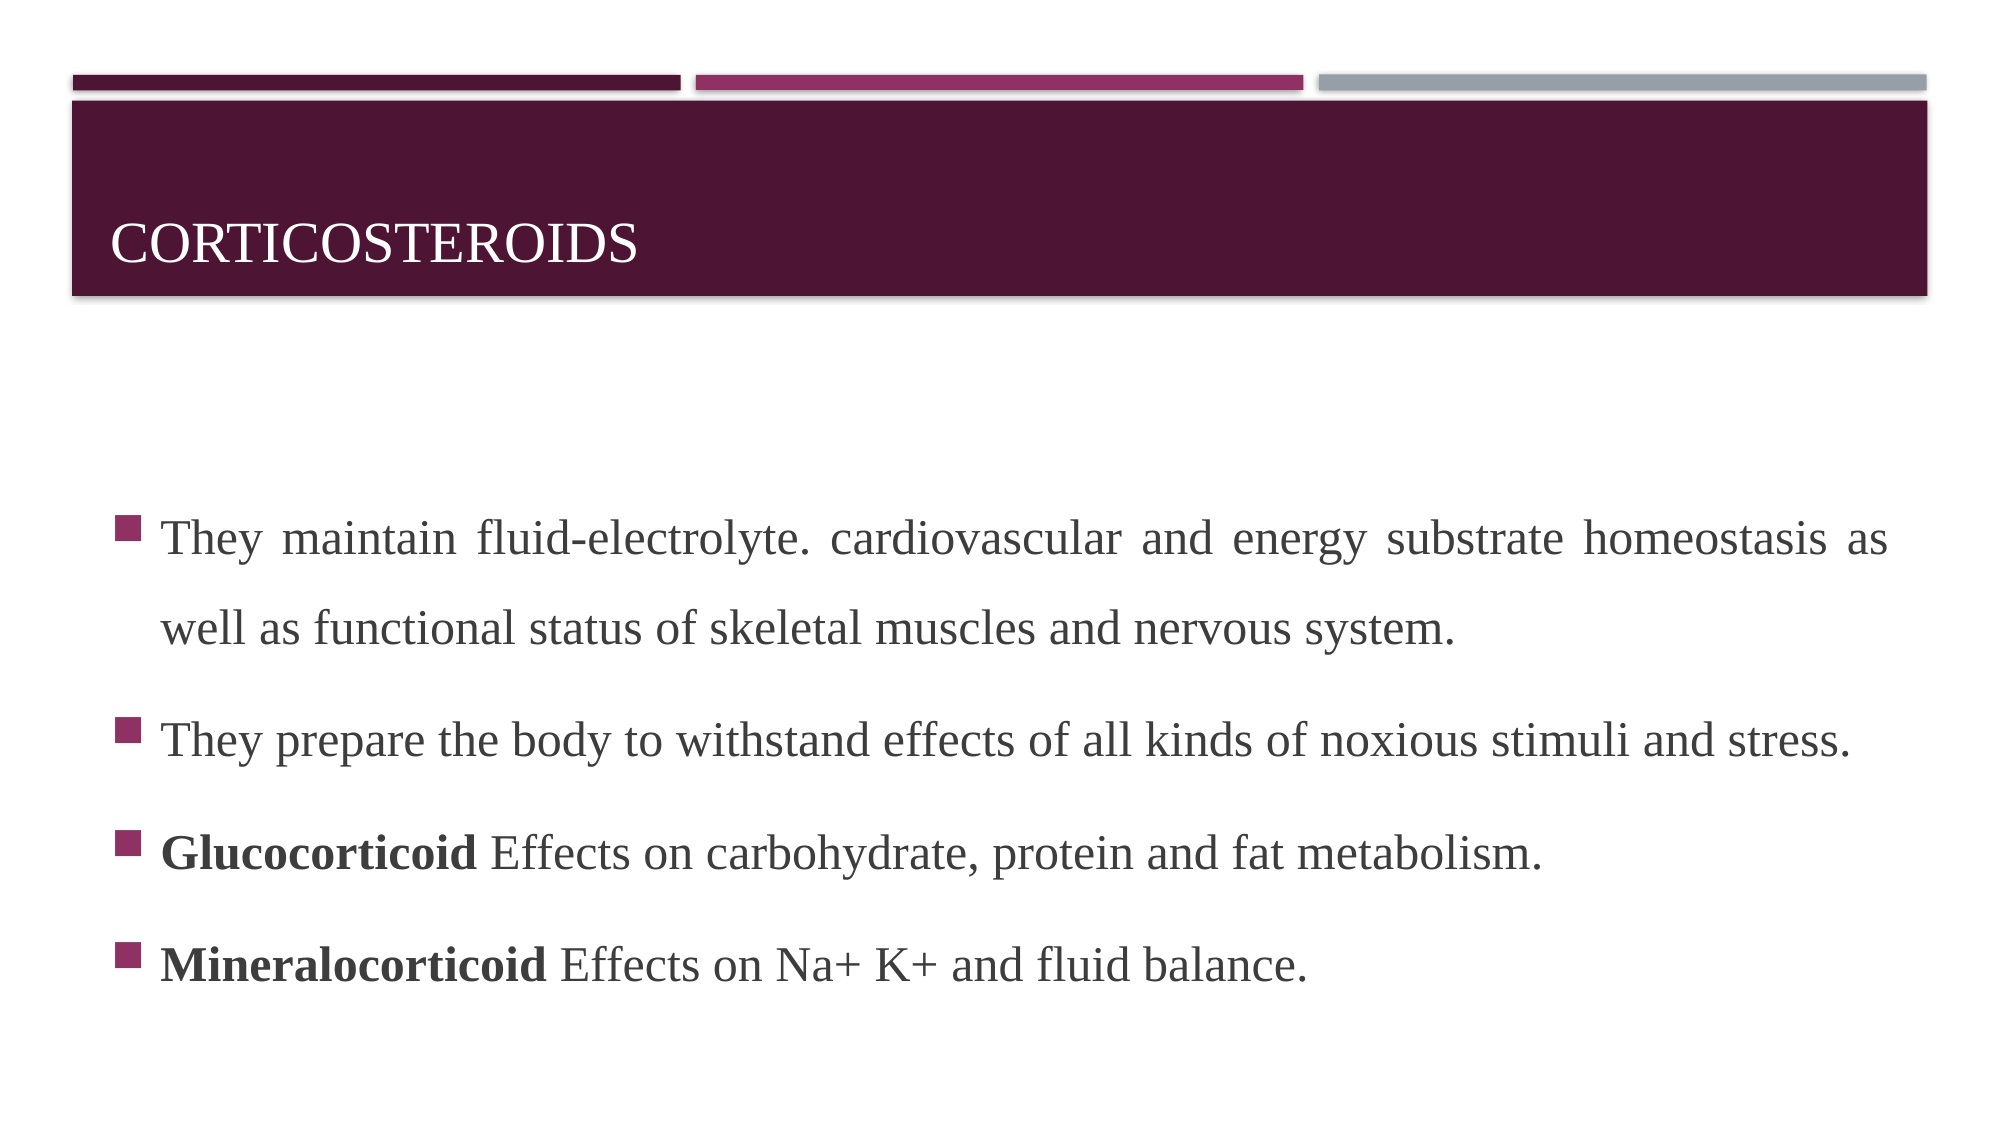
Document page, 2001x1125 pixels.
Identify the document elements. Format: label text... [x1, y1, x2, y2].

title Corticosteroids [95, 115, 1905, 282]
list They maintain fluid-electrolyte. cardiovascular and energy substrate homeostasis as well as functional status of skeletal muscles and nervous system. They prepare the body to withstand effects of all kinds of noxious stimuli and stress. Glucocorticoid Effects on carbohydrate, protein and fat metabolism. Mineralocorticoid Effects on Na+ K+ and fluid balance. [95, 341, 1906, 1125]
